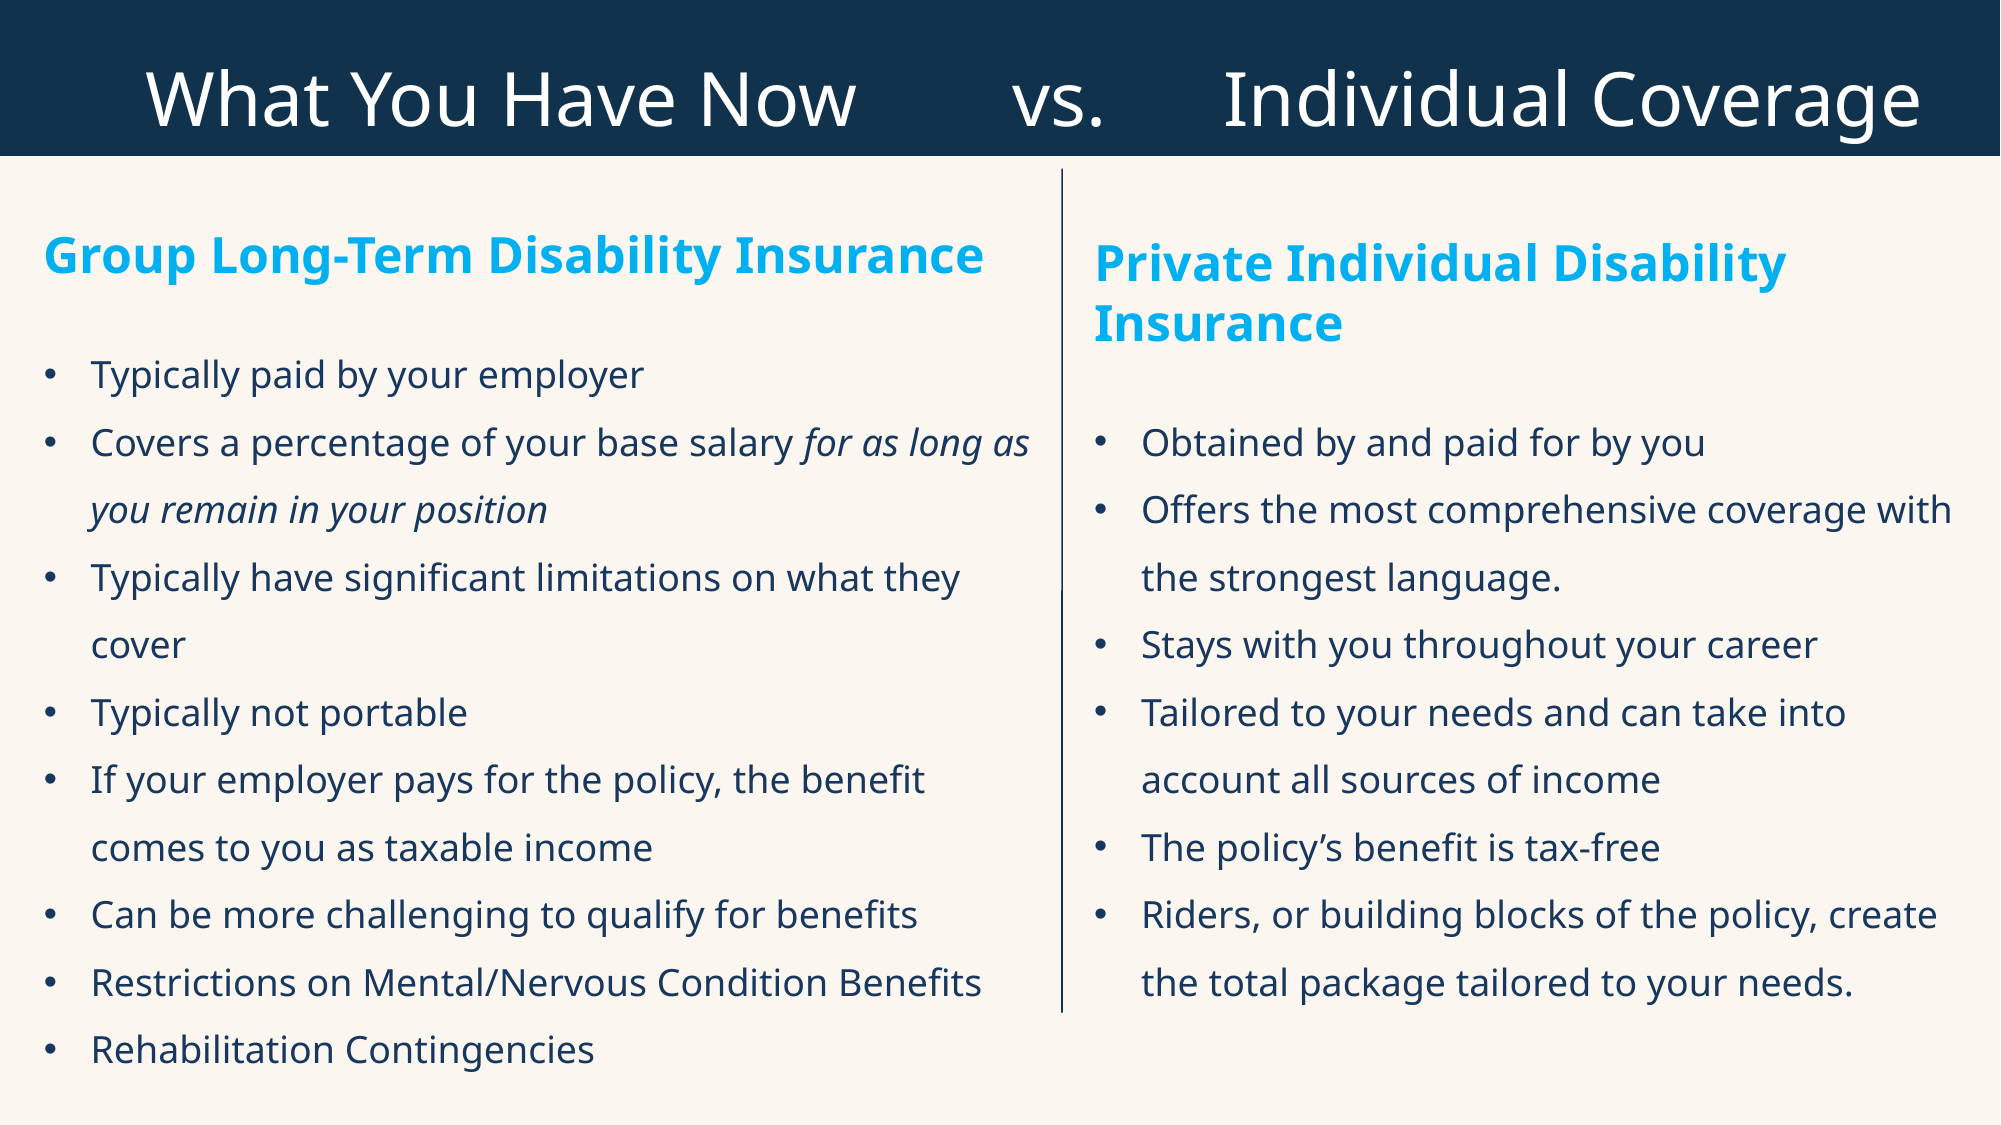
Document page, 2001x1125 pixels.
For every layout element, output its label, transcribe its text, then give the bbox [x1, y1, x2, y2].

text_box Private Individual Disability Insurance Obtained by and paid for by you Offers the most comprehensive coverage with the strongest language. Stays with you throughout your career Tailored to your needs and can take into account all sources of income The policy’s benefit is tax-free Riders, or building blocks of the policy, create the total package tailored to your needs. [1086, 223, 2000, 1011]
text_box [921, 0, 1079, 1079]
text_box Group Long-Term Disability Insurance Typically paid by your employer Covers a percentage of your base salary for as long as you remain in your position Typically have significant limitations on what they cover Typically not portable If your employer pays for the policy, the benefit comes to you as taxable income Can be more challenging to qualify for benefits Restrictions on Mental/Nervous Condition Benefits Rehabilitation Contingencies [43, 223, 1045, 1117]
text_box What You Have Now vs. Individual Coverage [145, 12, 917, 141]
text_box What You Have Now vs. Individual Coverage [1086, 12, 1990, 141]
